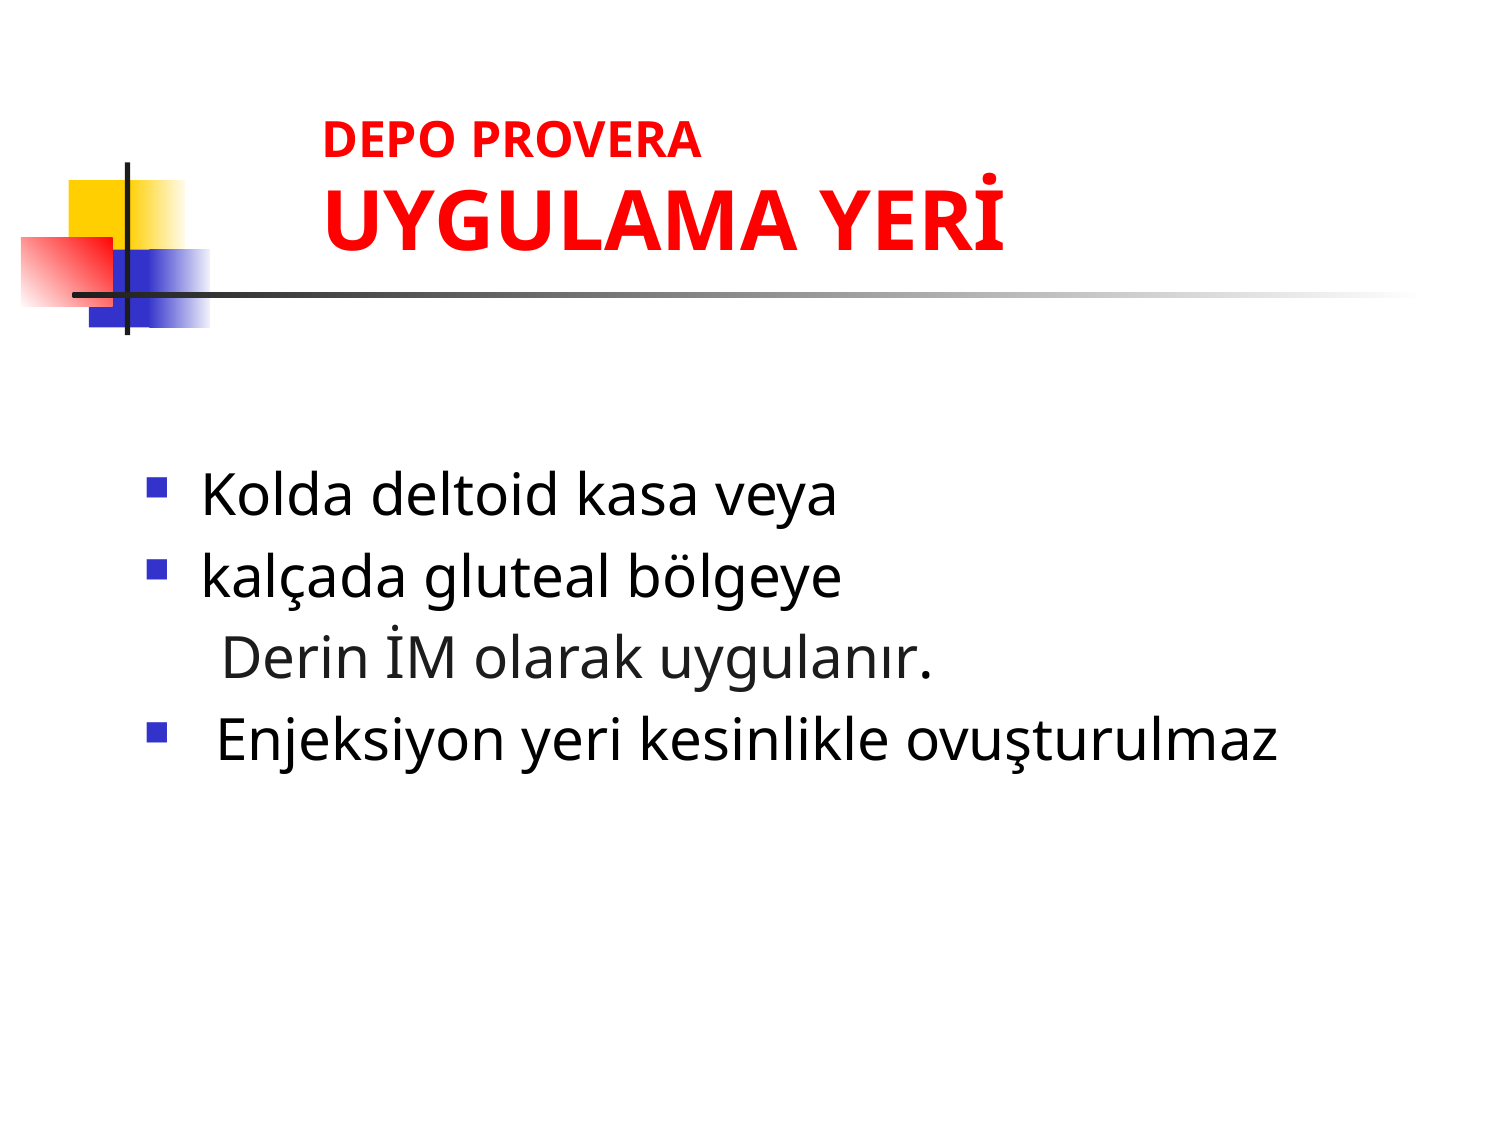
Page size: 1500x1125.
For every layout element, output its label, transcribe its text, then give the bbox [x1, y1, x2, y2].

list Kolda deltoid kasa veya kalçada gluteal bölgeye Derin İM olarak uygulanır. Enjeksiyon yeri kesinlikle ovuşturulmaz [128, 367, 1302, 1044]
title DEPO PROVERA UYGULAMA YERİ [305, 34, 1313, 276]
